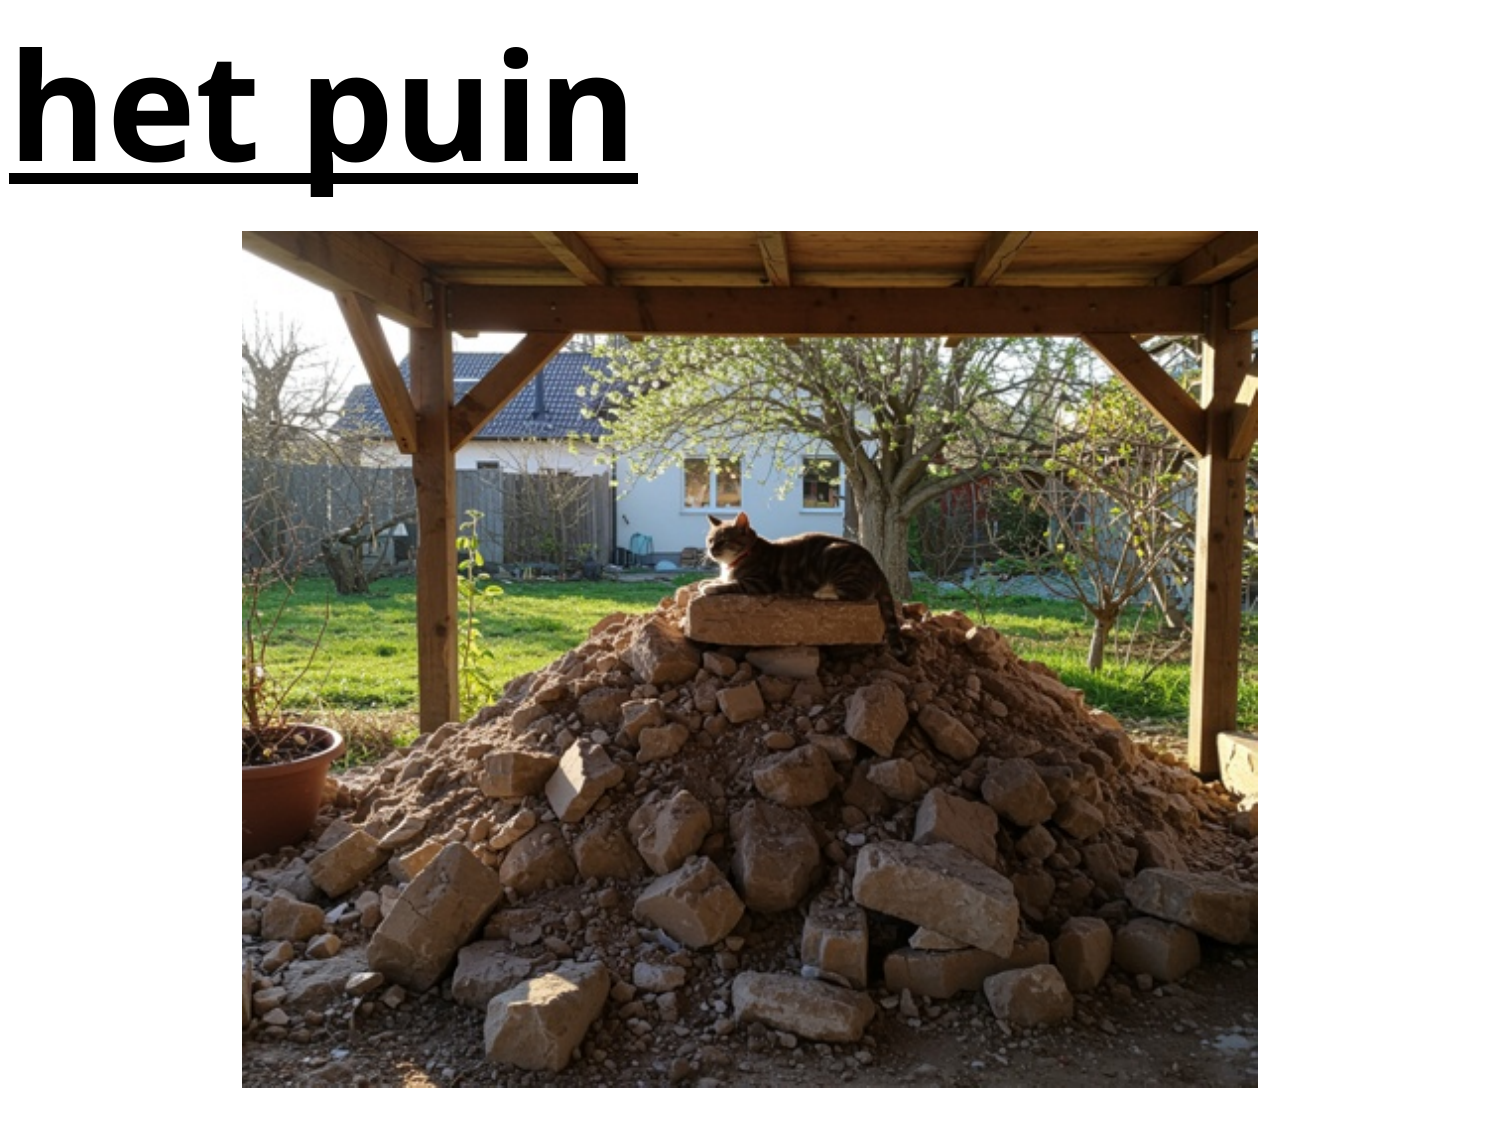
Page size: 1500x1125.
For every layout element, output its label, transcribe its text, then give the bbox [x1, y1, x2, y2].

text_box het puin [0, 4, 1500, 199]
picture [241, 231, 1259, 1089]
